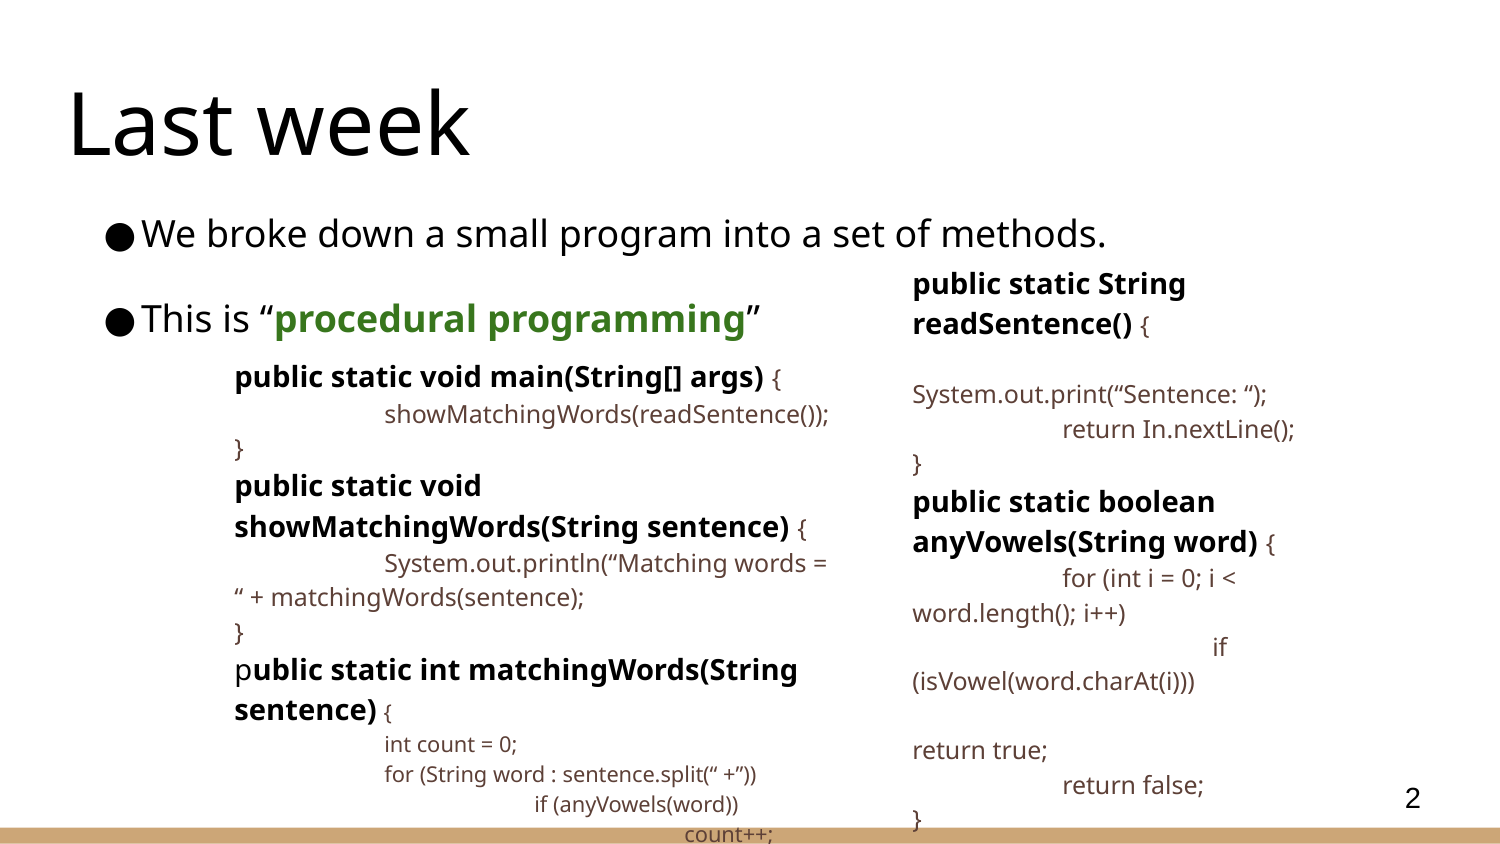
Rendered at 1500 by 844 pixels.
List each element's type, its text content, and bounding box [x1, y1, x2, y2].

text_box public static void main(String[] args) { showMatchingWords(readSentence()); } public static void showMatchingWords(String sentence) { System.out.println(“Matching words = “ + matchingWords(sentence); } public static int matchingWords(String sentence) { int count = 0; for (String word : sentence.split(“ +”)) if (anyVowels(word)) count++; return count; } [219, 338, 853, 734]
slide_number 2 [1389, 764, 1480, 830]
list We broke down a small program into a set of methods. This is “procedural programming” [51, 188, 1449, 301]
text_box public static String readSentence() { System.out.print(“Sentence: “); return In.nextLine(); } public static boolean anyVowels(String word) { for (int i = 0; i < word.length(); i++) if (isVowel(word.charAt(i))) return true; return false; } public static boolean isVowel(char c) { return “aeiou”.contains(String.valueOf(c)); } [897, 301, 1390, 734]
title Last week [51, 51, 1449, 188]
